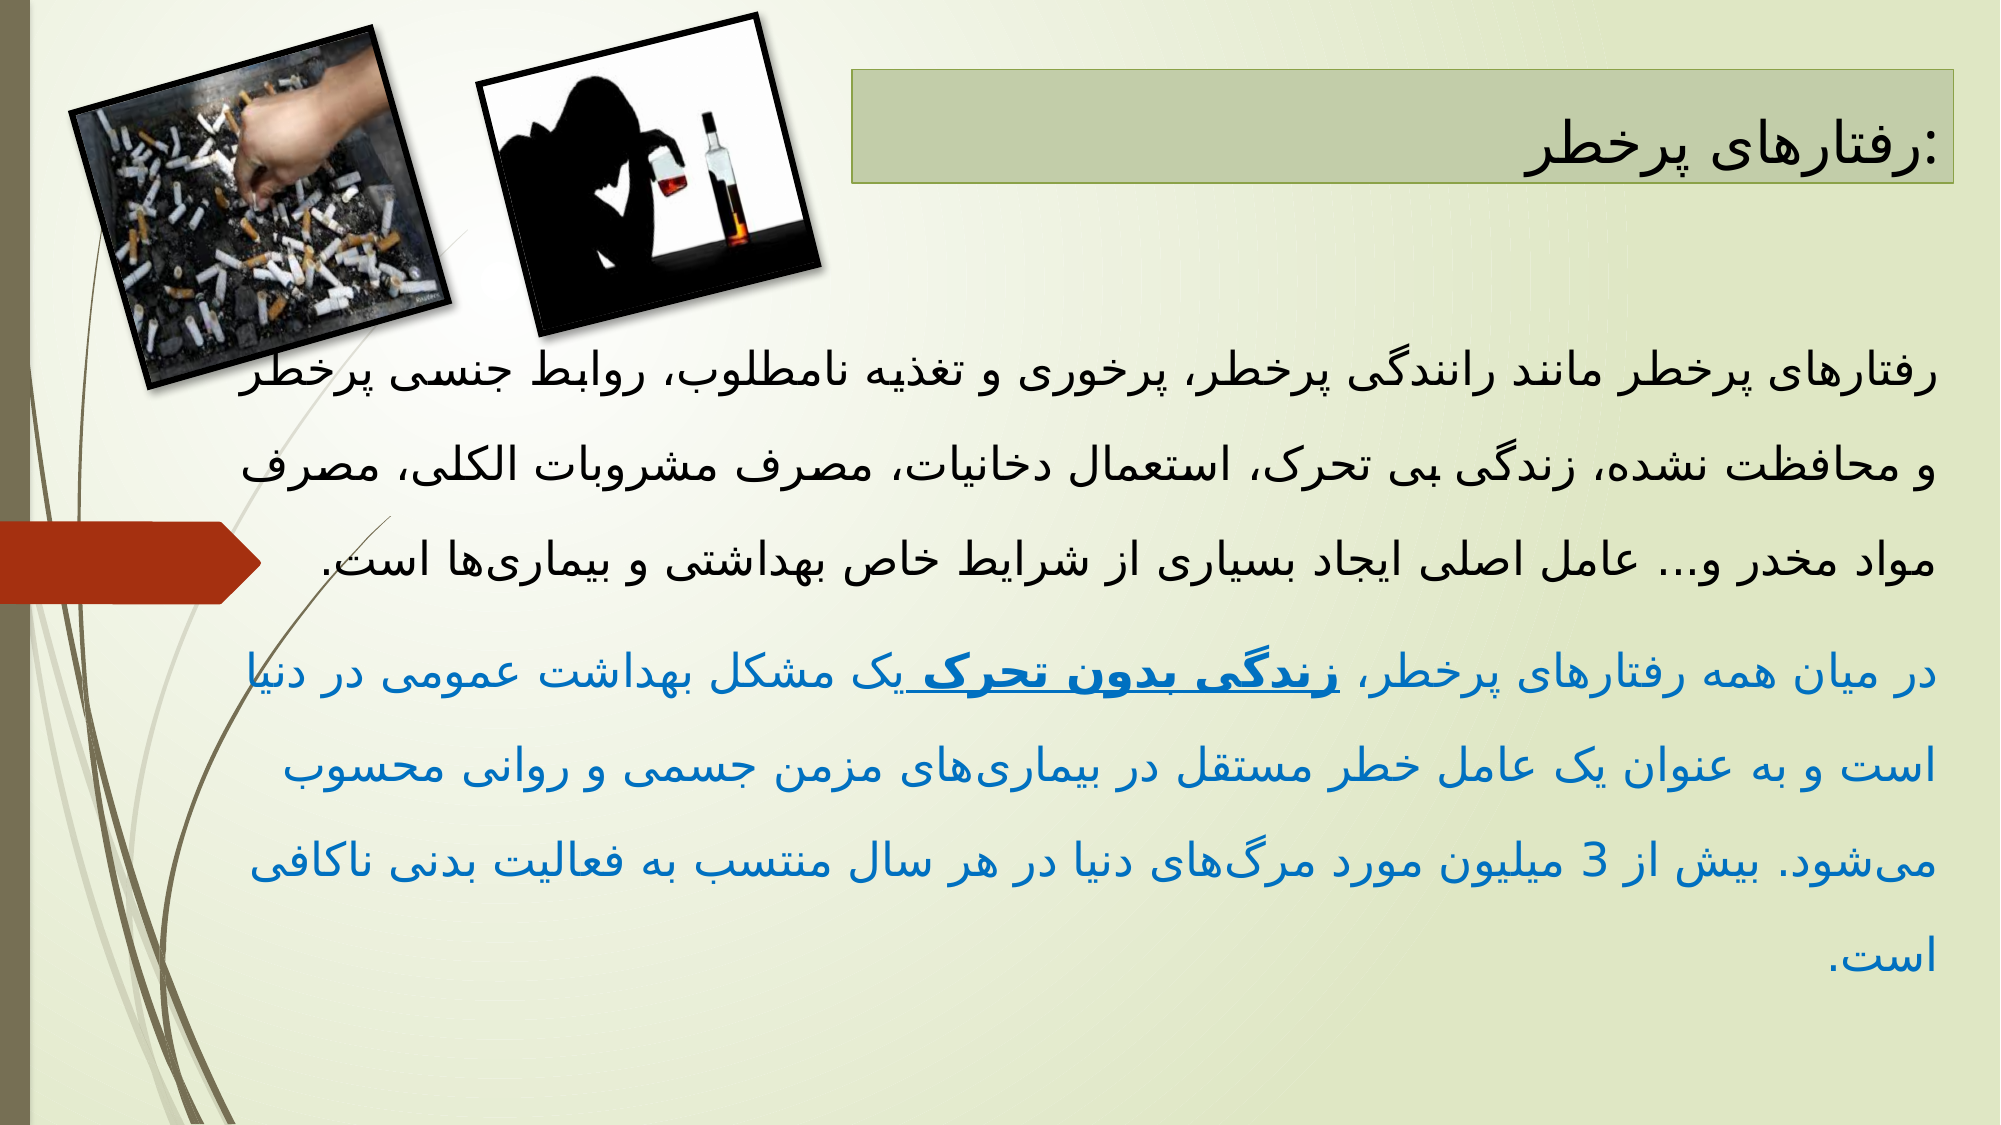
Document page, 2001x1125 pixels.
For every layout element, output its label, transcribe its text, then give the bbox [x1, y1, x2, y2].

picture [77, 33, 444, 382]
title رفتار‌های پرخطر: [851, 69, 1954, 184]
picture [483, 20, 813, 329]
list رفتارهای پرخطر مانند رانندگی پرخطر، پرخوری و تغذیه نامطلوب، روابط جنسی پرخطر و محافظت نشده، زندگی بی تحرک، استعمال دخانیات، مصرف مشروبات الکلی، مصرف مواد مخدر و... عامل اصلی ایجاد بسیاری از شرایط خاص بهداشتی و بیماری‌ها است. در میان همه رفتارهای پرخطر، زندگی بدون تحرک یک مشکل بهداشت عمومی در دنیا است و به عنوان یک عامل خطر مستقل در بیماری‌های مزمن جسمی و روانی محسوب می‌شود. بیش از 3 میلیون مورد مرگ‌های دنیا در هر سال منتسب به فعالیت بدنی ناکافی است. [225, 292, 1954, 1078]
